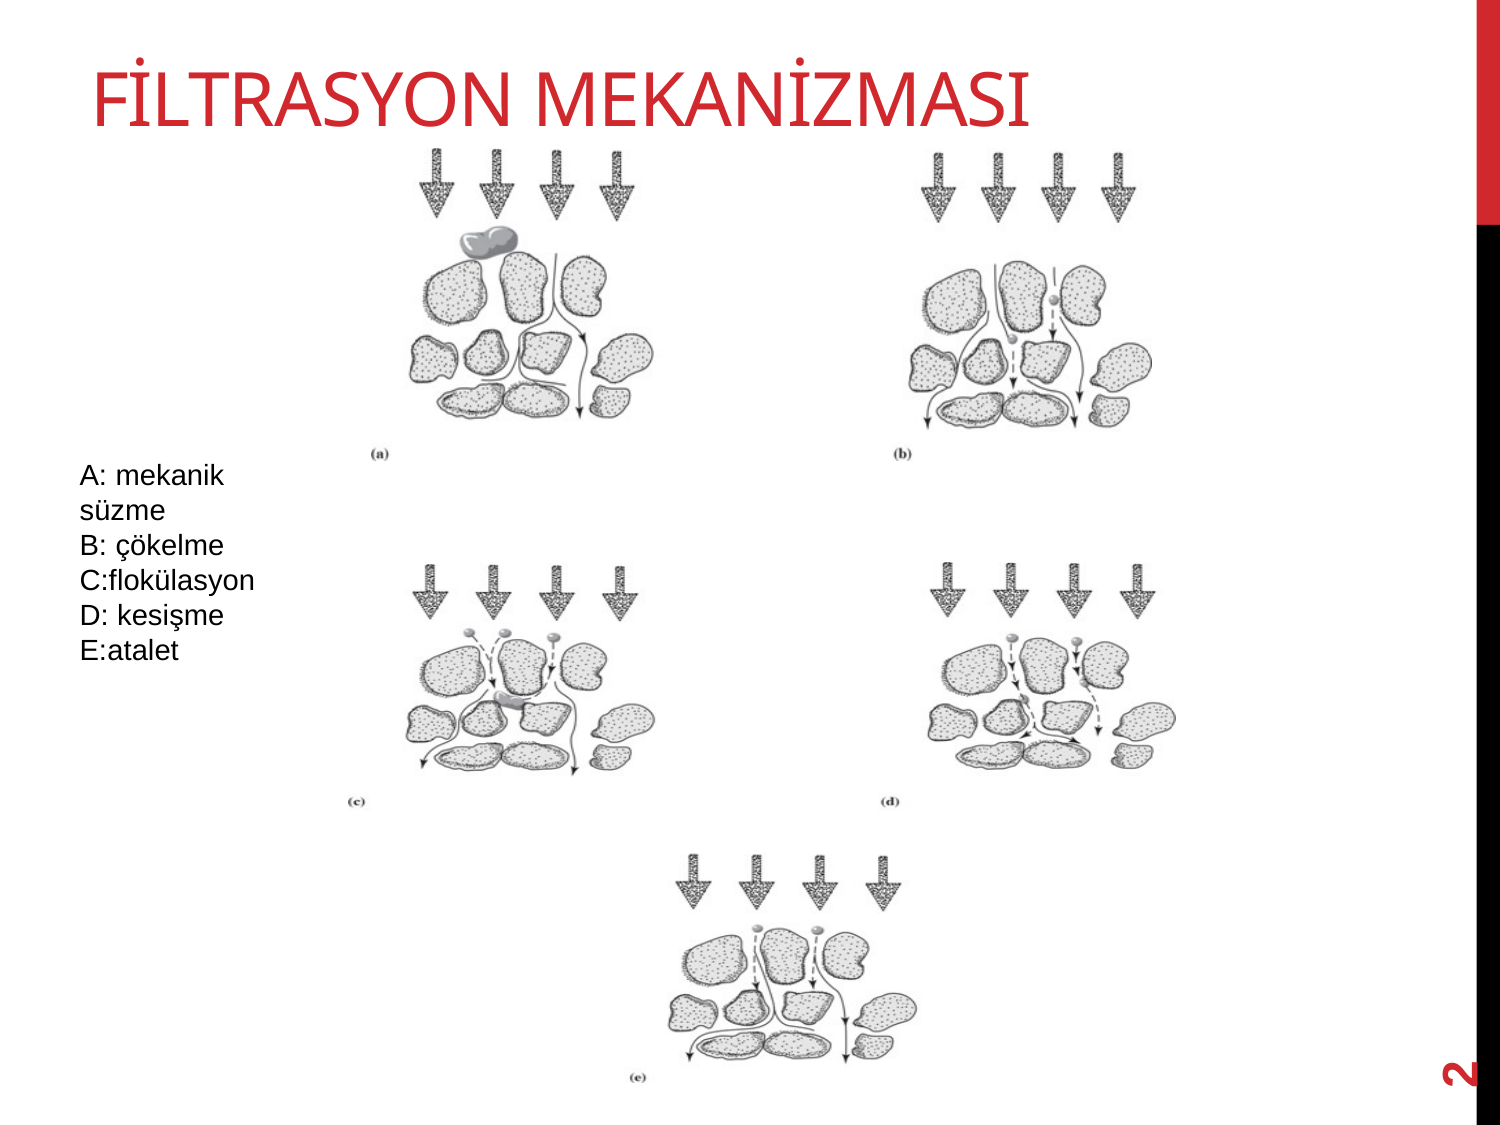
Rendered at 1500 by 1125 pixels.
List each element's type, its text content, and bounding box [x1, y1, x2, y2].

text_box A: mekanik süzme B: çökelme C:flokülasyon D: kesişme E:atalet [64, 448, 291, 674]
picture [347, 561, 1176, 1083]
slide_number 2 [1427, 887, 1488, 1104]
title Filtrasyon mekanizması [75, 25, 1400, 149]
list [371, 148, 1153, 462]
